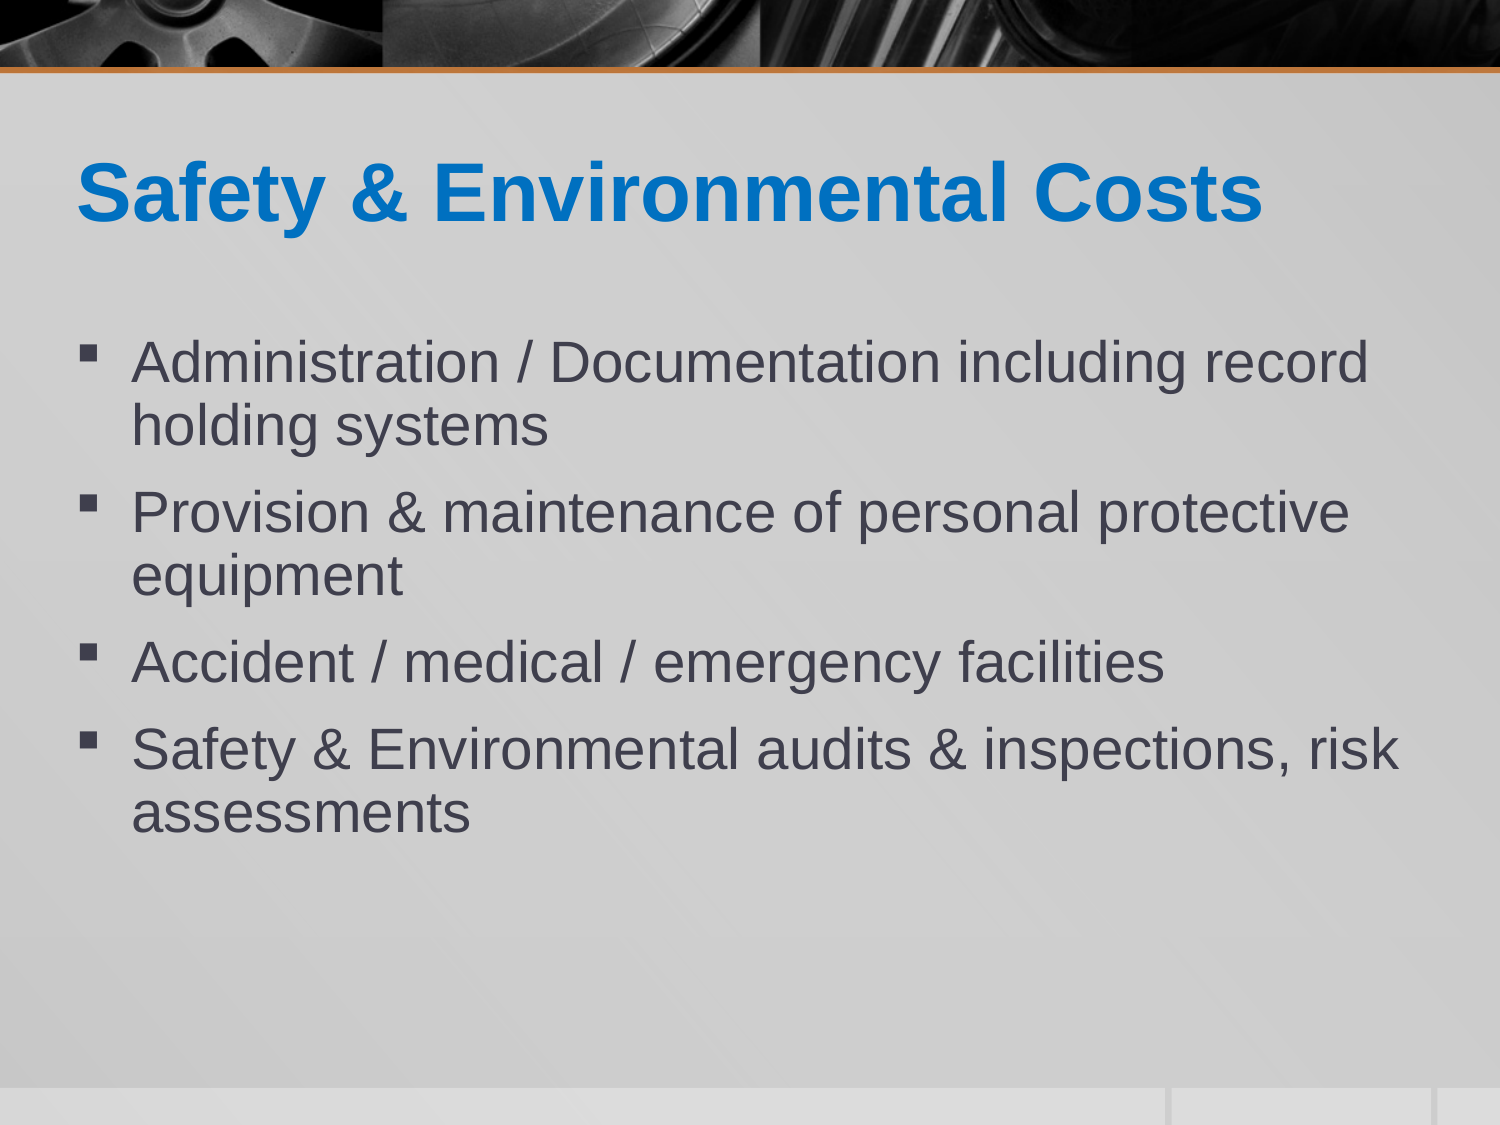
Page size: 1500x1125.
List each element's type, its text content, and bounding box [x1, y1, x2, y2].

list Administration / Documentation including record holding systems Provision & maintenance of personal protective equipment Accident / medical / emergency facilities Safety & Environmental audits & inspections, risk assessments [75, 324, 1425, 1005]
picture [0, 0, 1500, 67]
title Safety & Environmental Costs [76, 113, 1427, 264]
